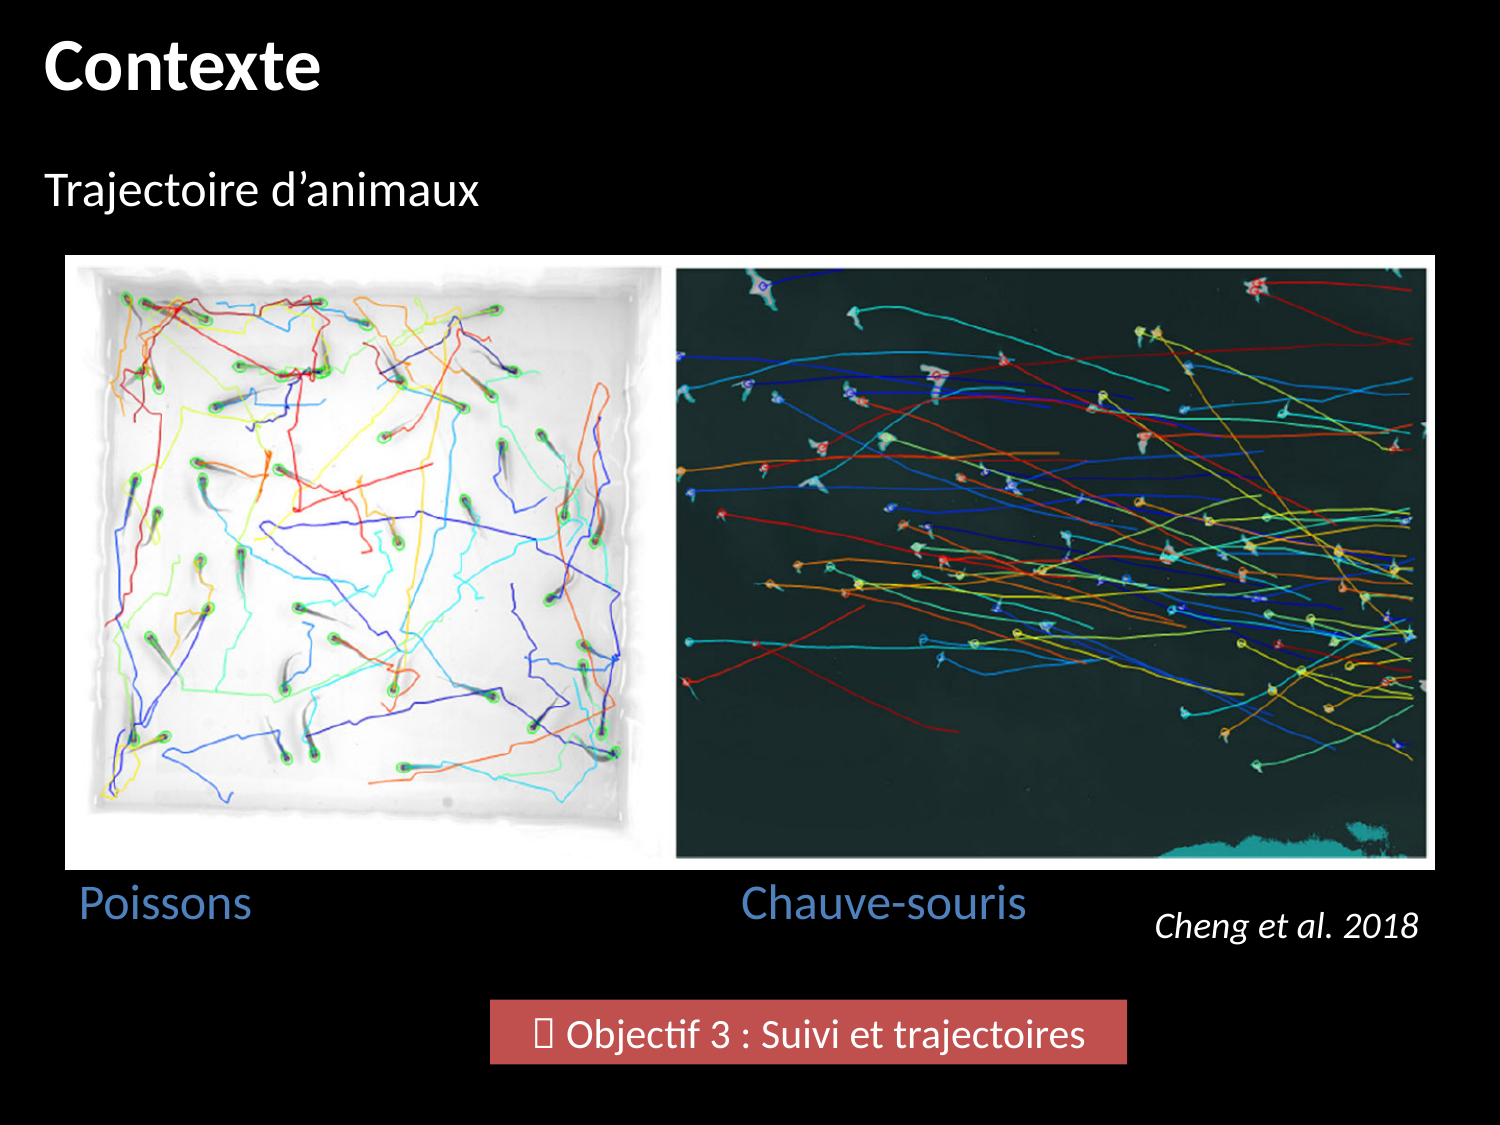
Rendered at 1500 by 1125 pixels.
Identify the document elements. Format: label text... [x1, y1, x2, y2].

text_box Poissons [63, 877, 690, 1057]
text_box Chauve-souris [726, 878, 1353, 1057]
text_box Contexte [29, 7, 479, 113]
picture [64, 255, 1436, 870]
text_box  Objectif 3 : Suivi et trajectoires [490, 999, 1128, 1065]
text_box Cheng et al. 2018 [1353, 893, 1435, 953]
text_box Trajectoire d’animaux [29, 148, 656, 344]
